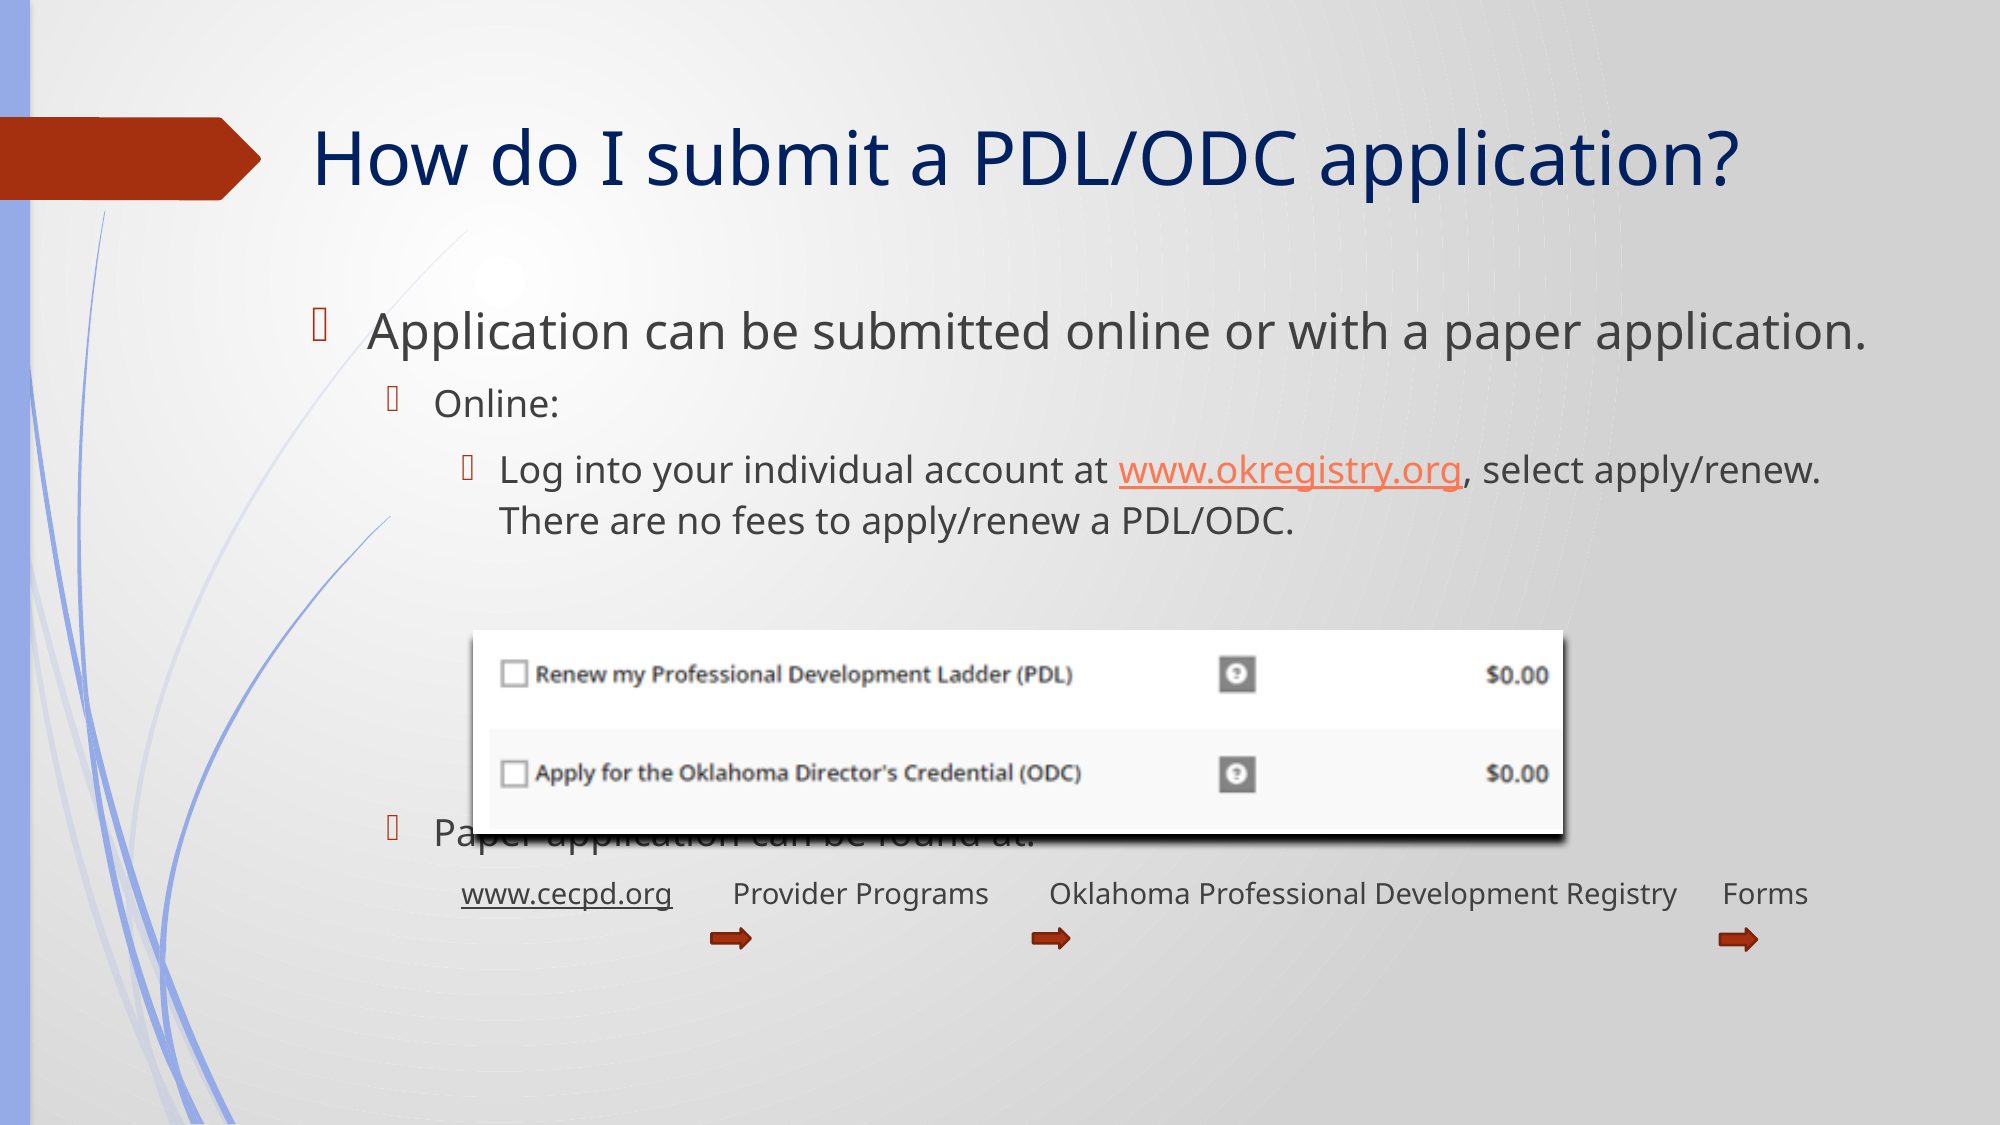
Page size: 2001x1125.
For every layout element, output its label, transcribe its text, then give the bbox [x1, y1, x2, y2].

list Application can be submitted online or with a paper application. Online: Log into your individual account at www.okregistry.org, select apply/renew. There are no fees to apply/renew a PDL/ODC. Paper application can be found at: www.cecpd.org Provider Programs Oklahoma Professional Development Registry Forms [296, 291, 1888, 970]
text_box [1718, 927, 1759, 952]
text_box [1031, 927, 1071, 950]
text_box [710, 927, 752, 950]
title How do I submit a PDL/ODC application? [296, 102, 1888, 252]
picture [473, 630, 1564, 835]
